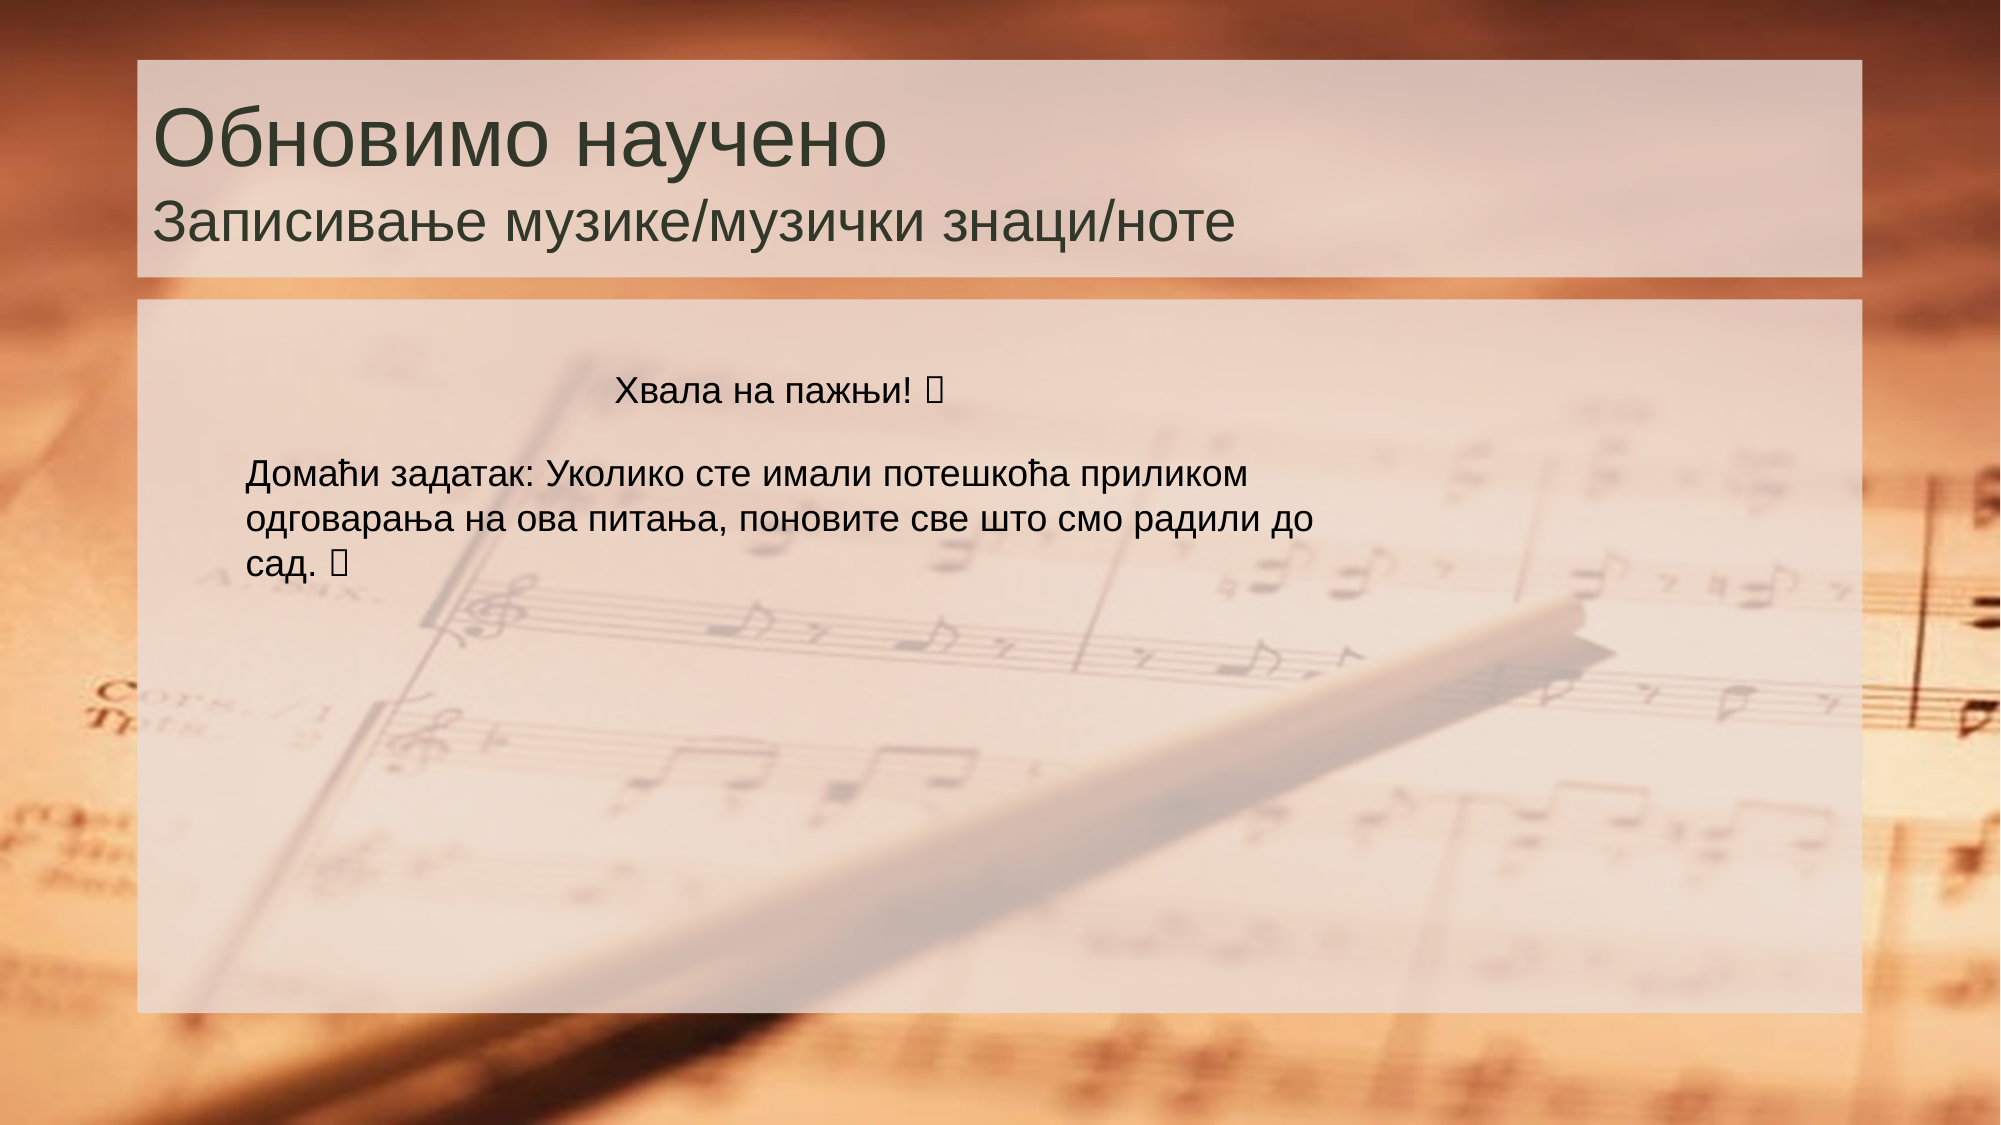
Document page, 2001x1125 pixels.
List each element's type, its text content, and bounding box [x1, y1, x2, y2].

text_box Хвала на пажњи!  [220, 358, 1340, 418]
picture [0, 0, 2001, 1125]
text_box Домаћи задатак: Уколико сте имали потешкоћа приликом одговарања на ова питања, поновите све што смо радили до сад.  [220, 441, 1340, 592]
title Обновимо научено Записивање музике/музички знаци/ноте [137, 59, 1863, 278]
list [137, 299, 1863, 1014]
